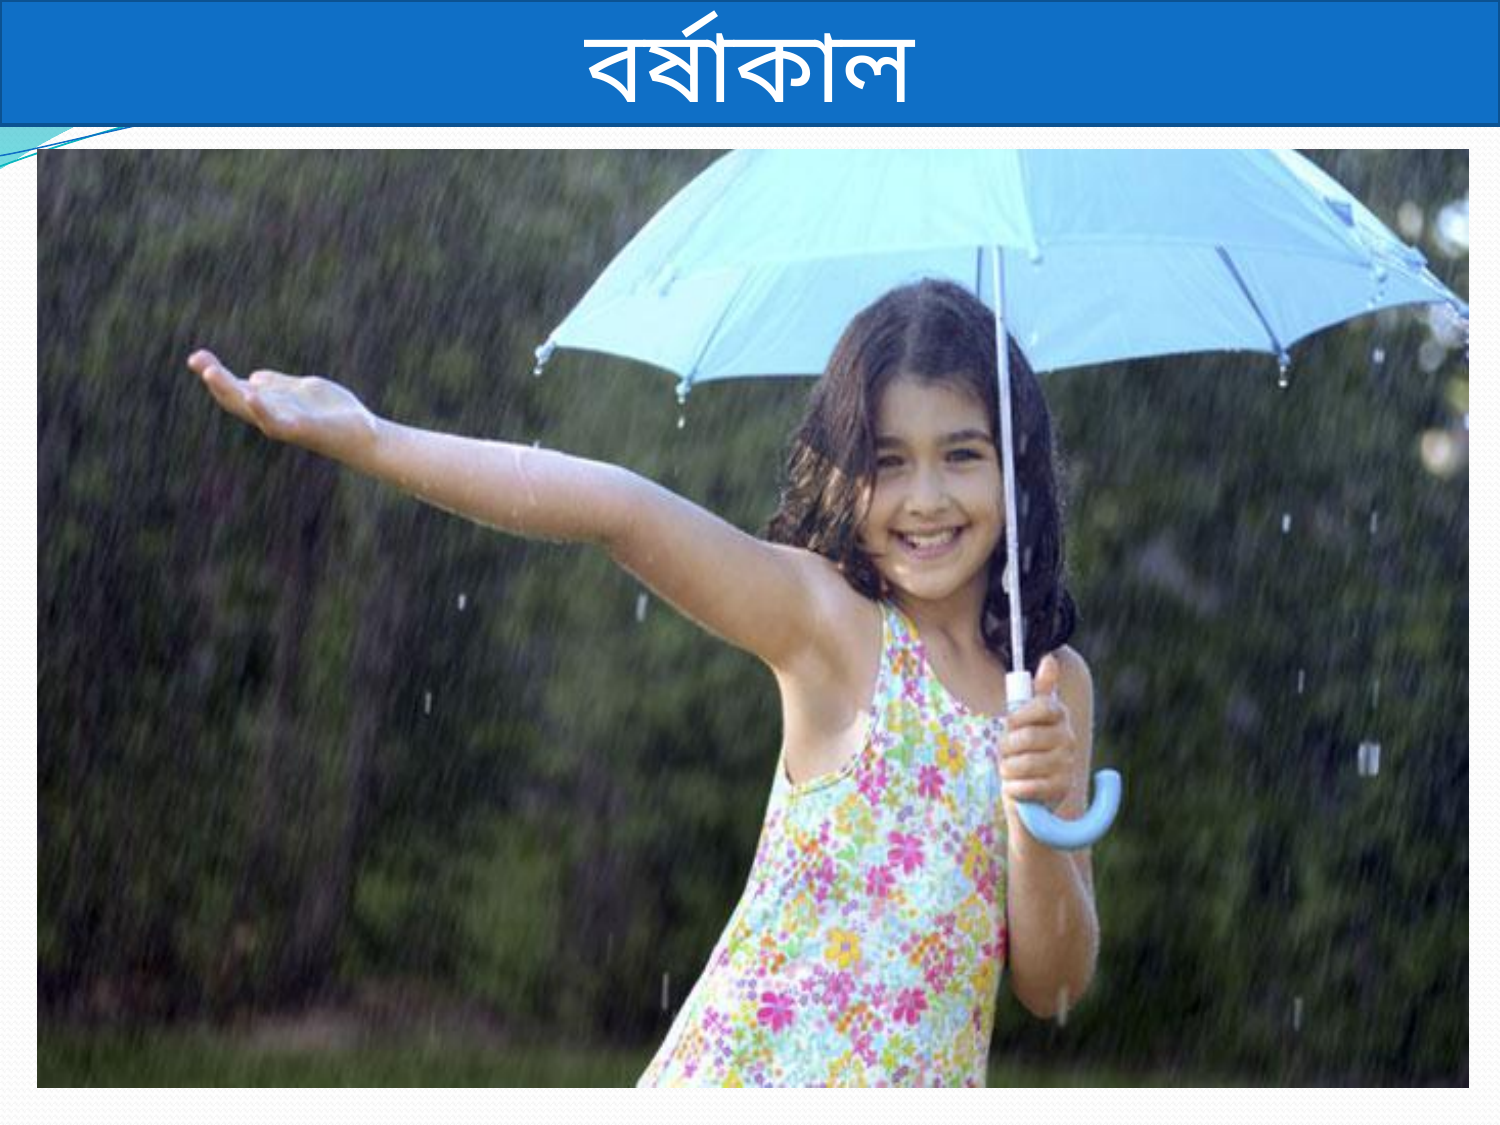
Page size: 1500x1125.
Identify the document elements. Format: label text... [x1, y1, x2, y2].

text_box বর্ষাকাল [0, 0, 1500, 127]
picture [37, 149, 1469, 1088]
